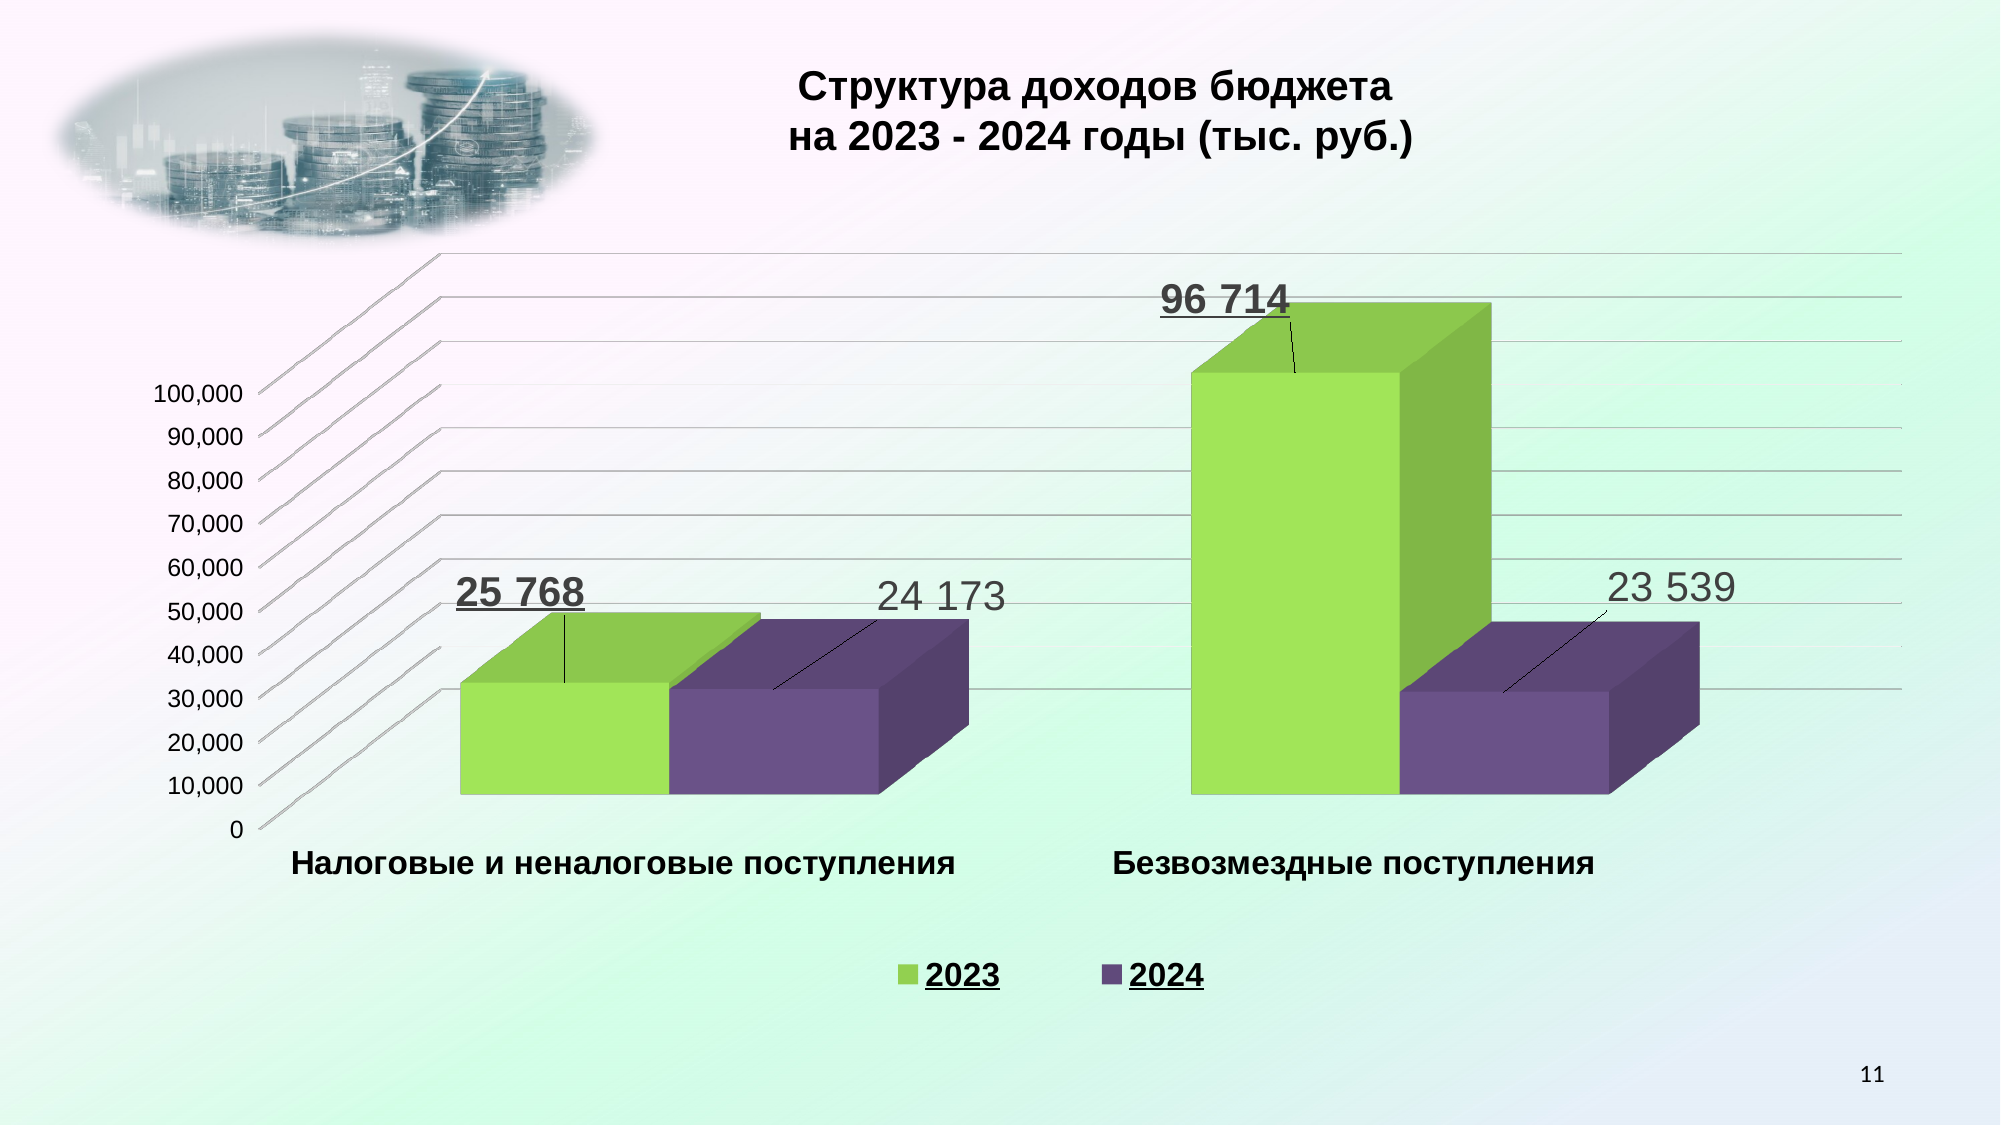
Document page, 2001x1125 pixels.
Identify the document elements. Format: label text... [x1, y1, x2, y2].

slide_number 11 [1433, 1042, 1900, 1103]
chart [37, 228, 1969, 1012]
picture [0, 0, 2001, 1125]
title Структура доходов бюджета на 2023 - 2024 годы (тыс. руб.) [468, 14, 1734, 203]
